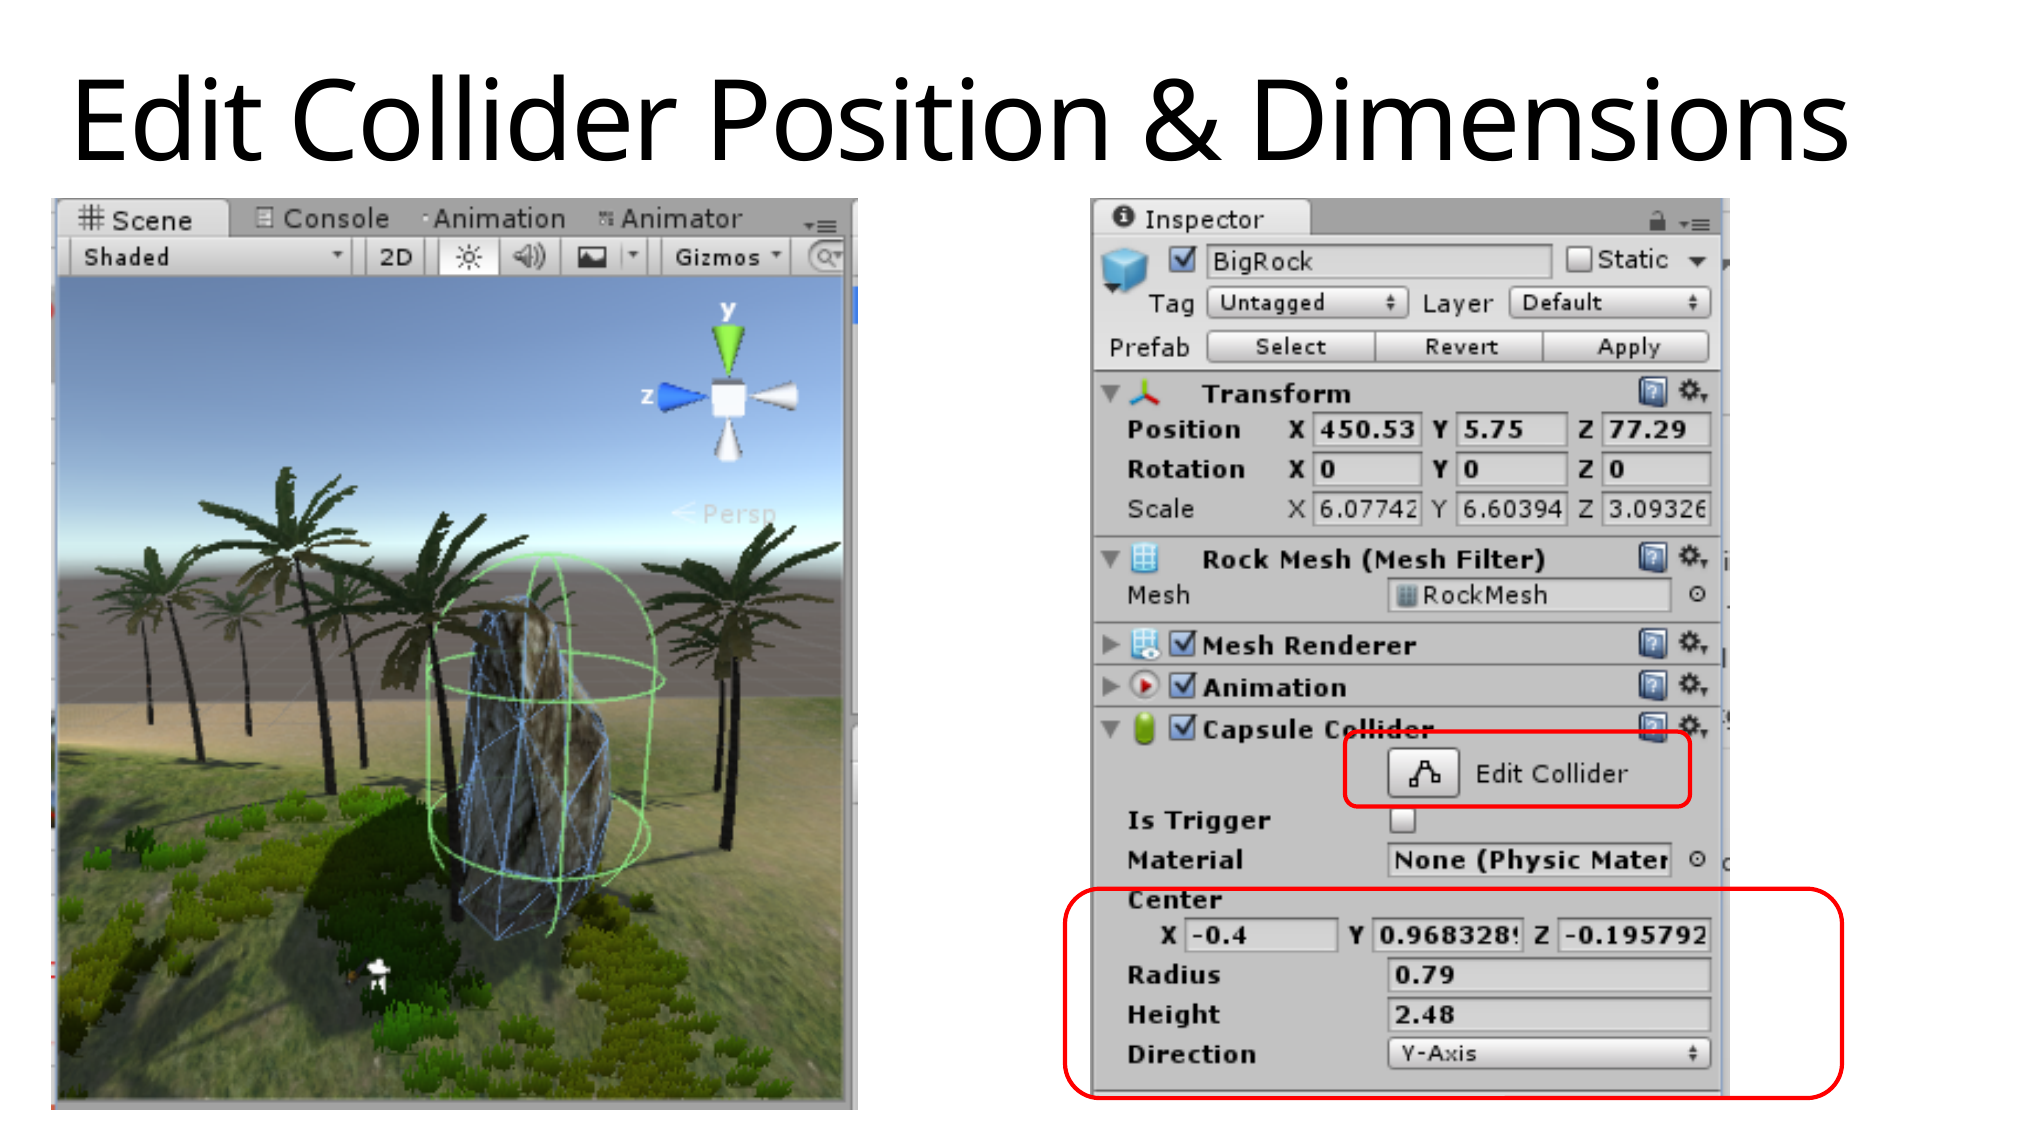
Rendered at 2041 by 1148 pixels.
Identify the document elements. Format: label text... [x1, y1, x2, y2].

picture [1090, 198, 1730, 1099]
picture [51, 198, 858, 1110]
text_box [1064, 889, 1090, 1098]
title Edit Collider Position & Dimensions [45, 48, 1996, 199]
text_box [1730, 887, 1843, 1099]
